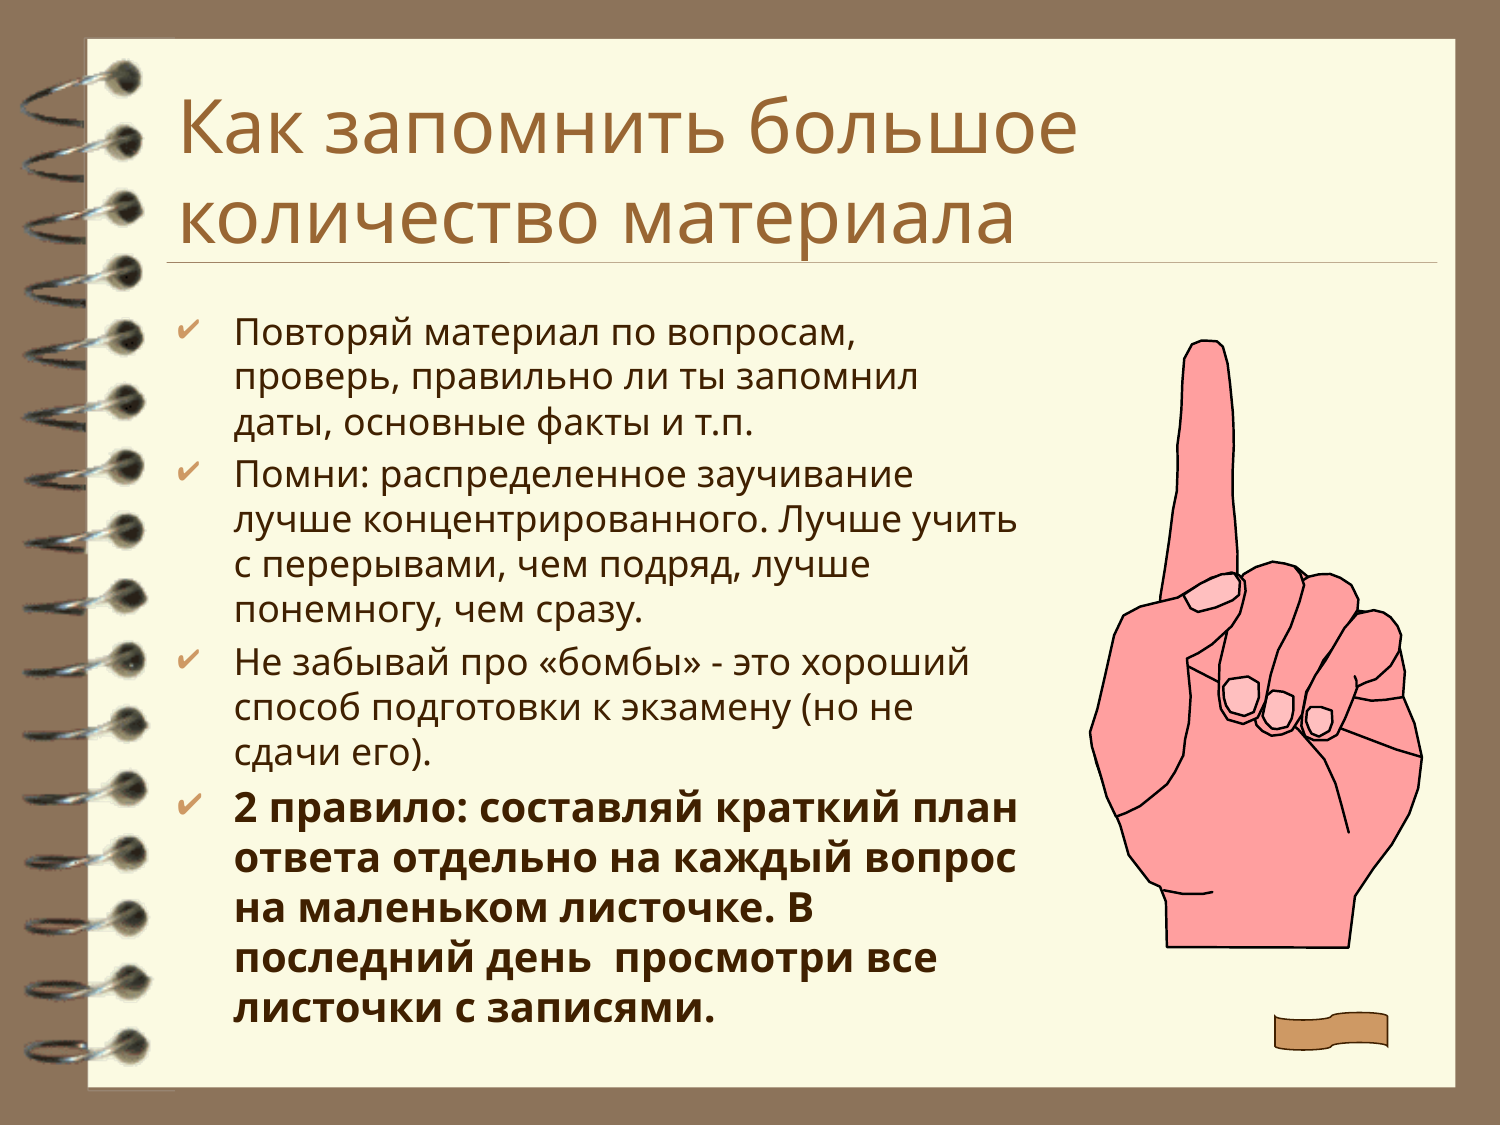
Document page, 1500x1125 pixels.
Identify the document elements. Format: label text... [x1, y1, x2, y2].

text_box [1087, 337, 1426, 951]
title Как запомнить большое количество материала [162, 75, 1438, 263]
text_box [1275, 1012, 1388, 1051]
picture [0, 0, 175, 1125]
list Повторяй материал по вопросам, проверь, правильно ли ты запомнил даты, основные факты и т.п. Помни: распределенное заучивание лучше концентрированного. Лучше учить с перерывами, чем подряд, лучше понемногу, чем сразу. Не забывай про «бомбы» - это хороший способ подготовки к экзамену (но не сдачи его). 2 правило: составляй краткий план ответа отдельно на каждый вопрос на маленьком листочке. В последний день просмотри все листочки с записями. [162, 299, 1038, 975]
